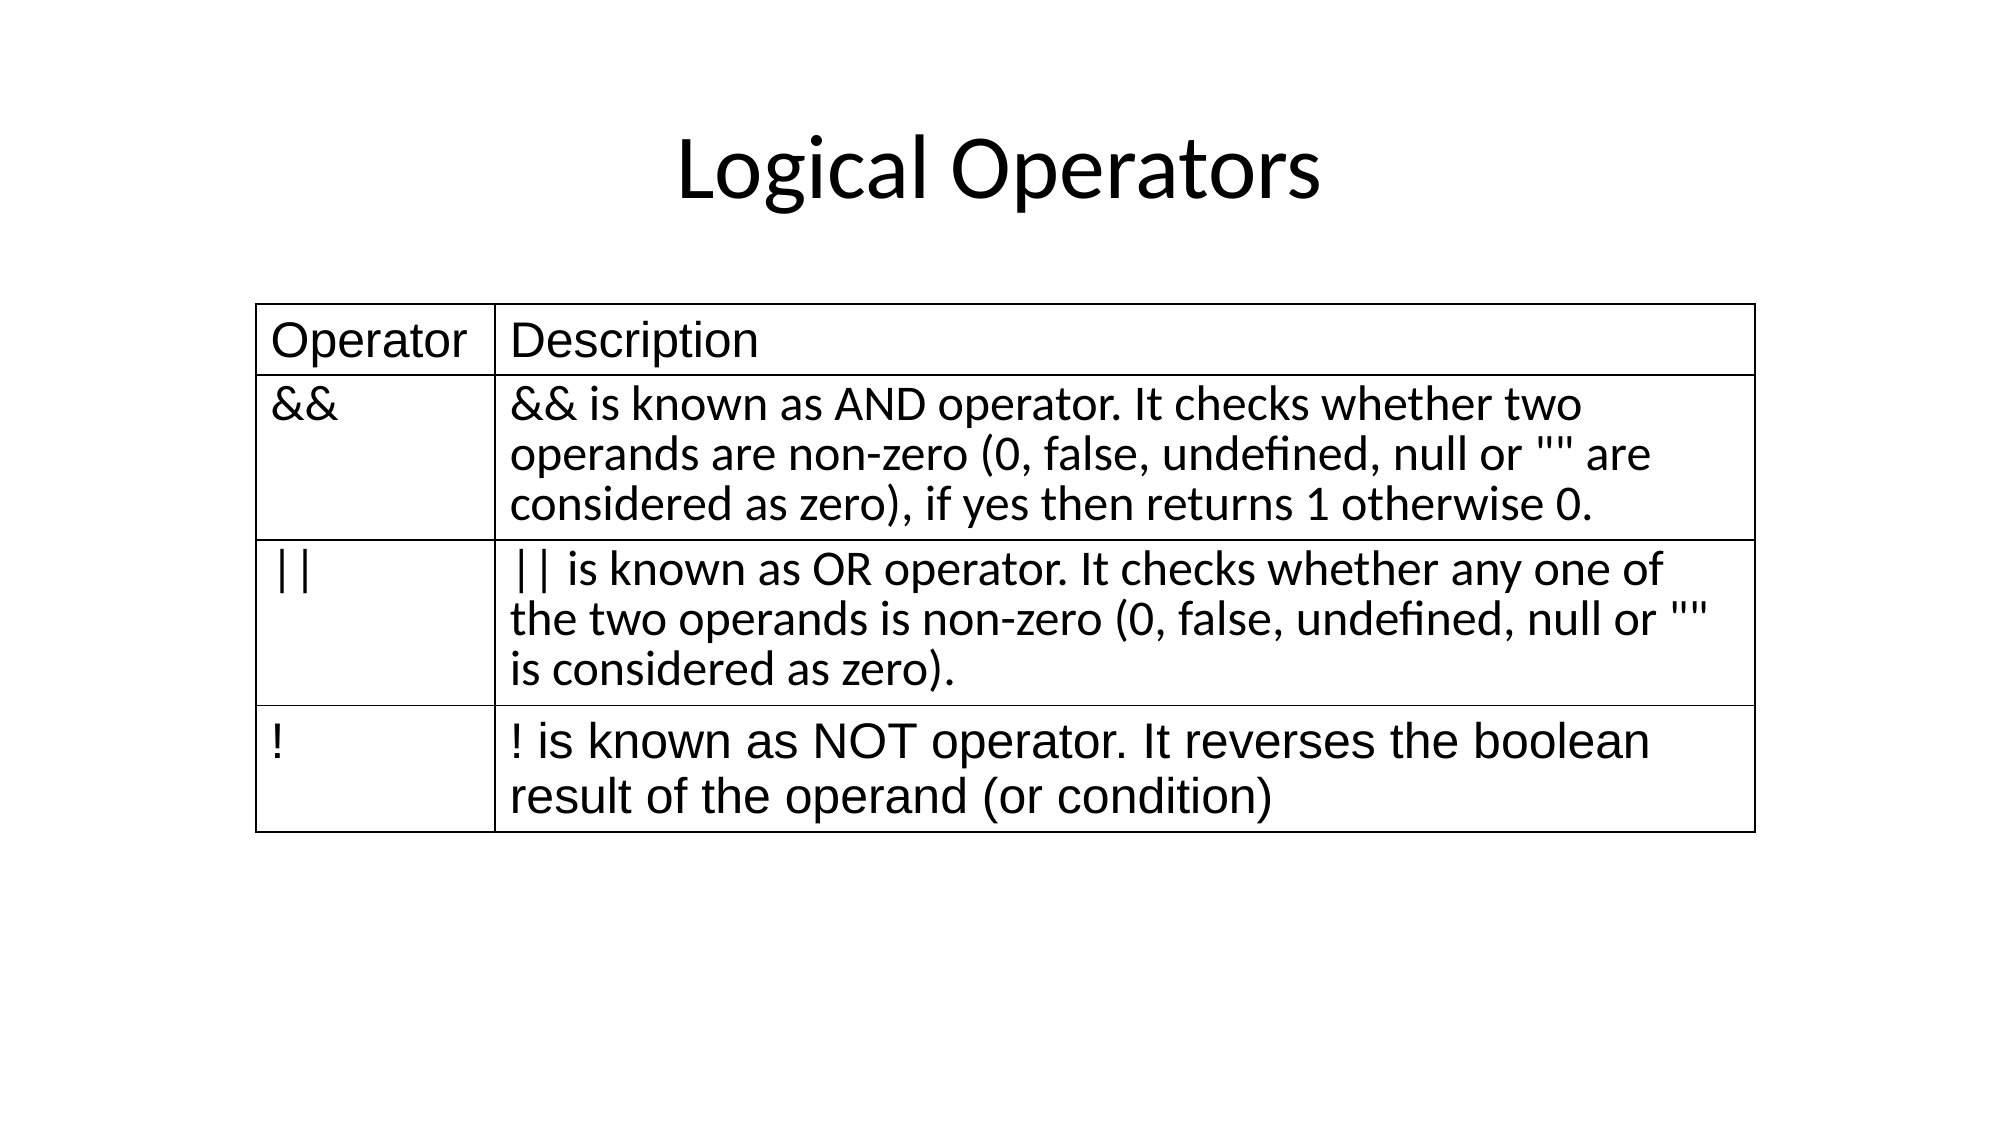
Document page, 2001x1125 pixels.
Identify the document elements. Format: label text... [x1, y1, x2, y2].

table_header Description [496, 305, 1754, 374]
table_cell || is known as OR operator. It checks whether any one of the two operands is non-zero (0, false, undefined, null or "" is considered as zero). [496, 541, 1754, 705]
table_cell || [257, 541, 494, 705]
table_cell ! is known as NOT operator. It reverses the boolean result of the operand (or condition) [496, 706, 1754, 831]
table_cell && is known as AND operator. It checks whether two operands are non-zero (0, false, undefined, null or "" are considered as zero), if yes then returns 1 otherwise 0. [496, 376, 1754, 539]
table_cell && [257, 376, 494, 539]
table_header Operator [257, 305, 494, 374]
table_cell ! [257, 706, 494, 831]
title Logical Operators [137, 59, 1863, 278]
